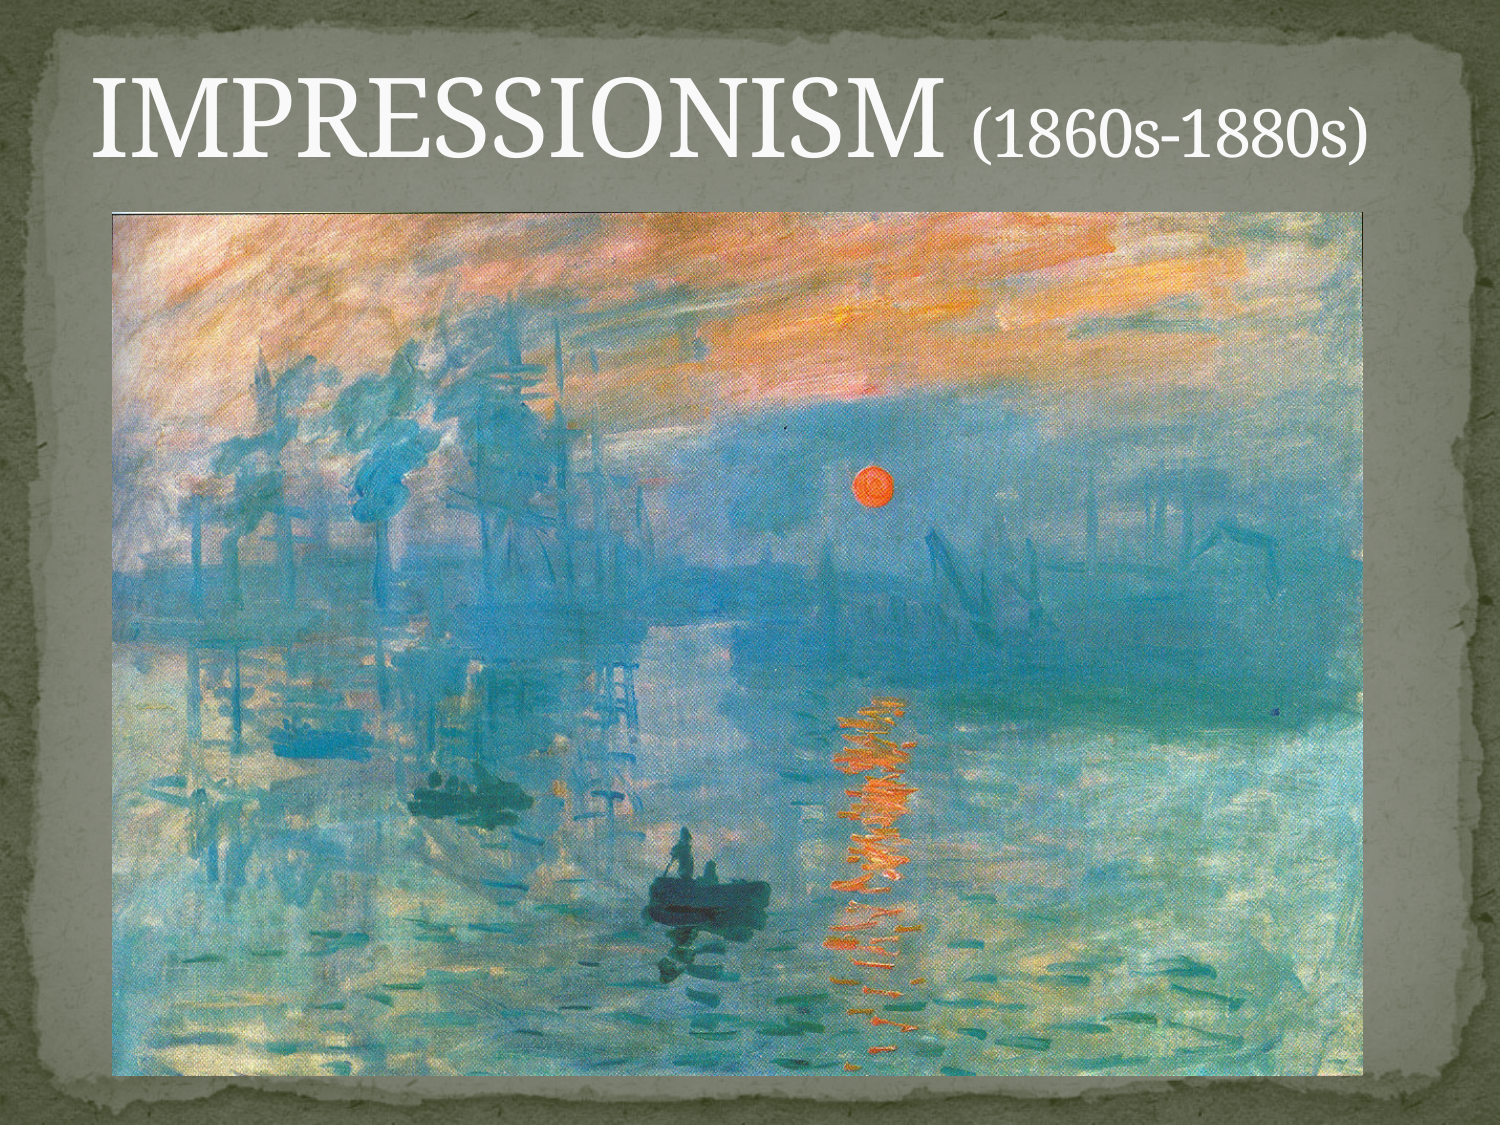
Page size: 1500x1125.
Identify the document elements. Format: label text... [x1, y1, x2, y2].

picture [112, 212, 1363, 1076]
title IMPRESSIONISM (1860s-1880s) [74, 0, 1425, 188]
